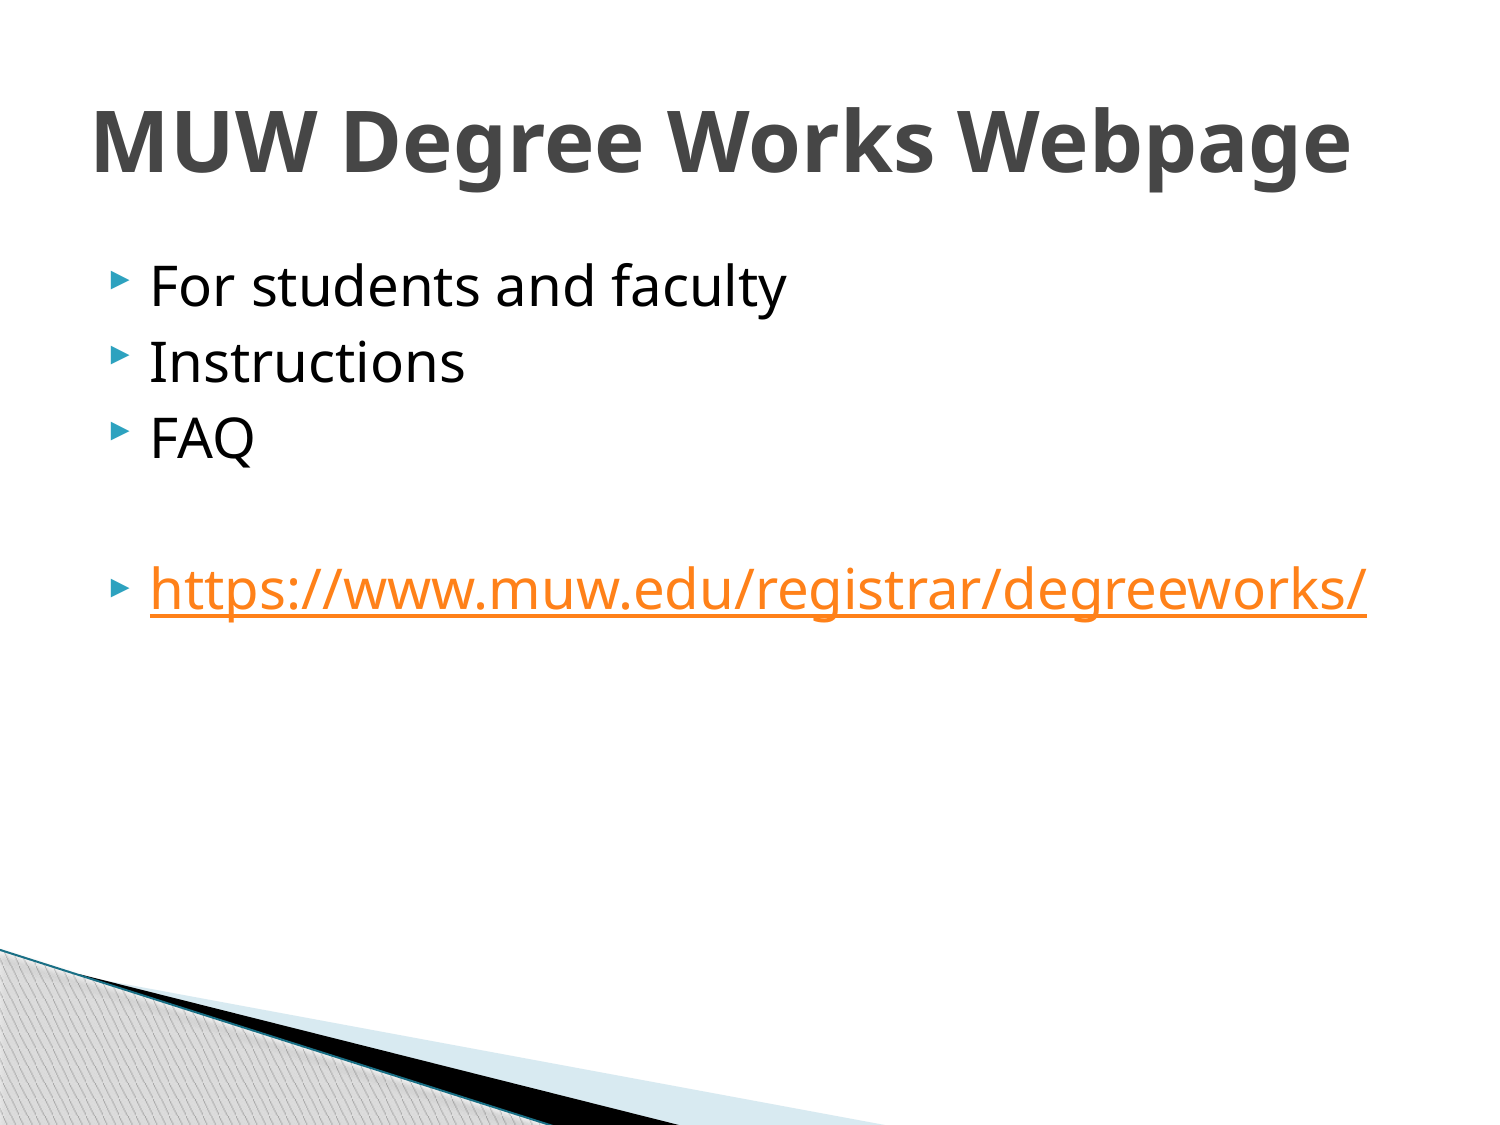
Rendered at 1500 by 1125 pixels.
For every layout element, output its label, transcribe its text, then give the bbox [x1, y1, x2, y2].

list For students and faculty Instructions FAQ https://www.muw.edu/registrar/degreeworks/ [75, 243, 1425, 986]
title MUW Degree Works Webpage [75, 45, 1425, 233]
